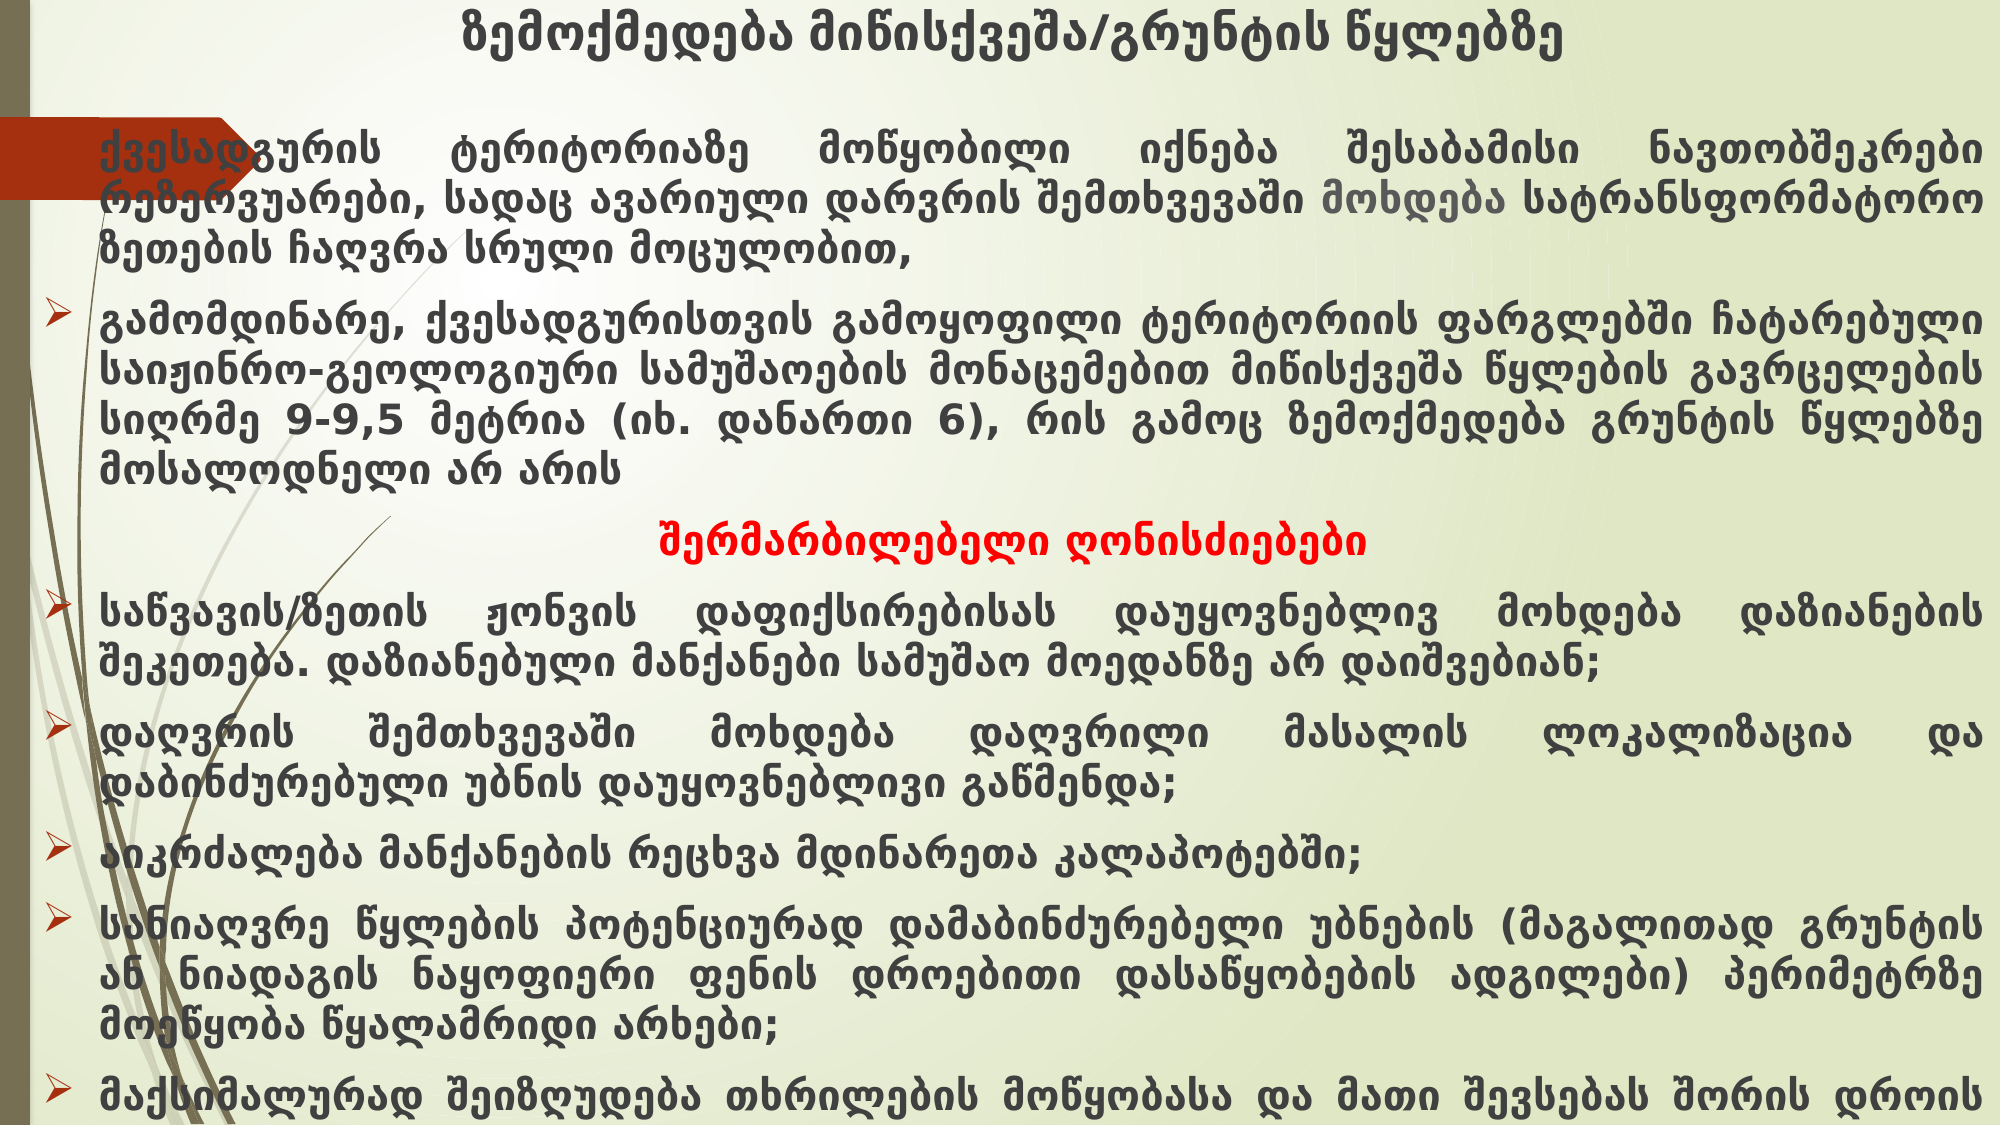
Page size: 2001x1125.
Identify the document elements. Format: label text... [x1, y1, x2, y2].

title ზემოქმედება მიწისქვეშა/გრუნტის წყლებზე [27, 0, 2000, 114]
list ქვესადგურის ტერიტორიაზე მოწყობილი იქნება შესაბამისი ნავთობშეკრები რეზერვუარები, სადაც ავარიული დარვრის შემთხვევაში მოხდება სატრანსფორმატორო ზეთების ჩაღვრა სრული მოცულობით, გამომდინარე, ქვესადგურისთვის გამოყოფილი ტერიტორიის ფარგლებში ჩატარებული საიჟინრო-გეოლოგიური სამუშაოების მონაცემებით მიწისქვეშა წყლების გავრცელების სიღრმე 9-9,5 მეტრია (იხ. დანართი 6), რის გამოც ზემოქმედება გრუნტის წყლებზე მოსალოდნელი არ არის შერმარბილებელი ღონისძიებები საწვავის/ზეთის ჟონვის დაფიქსირებისას დაუყოვნებლივ მოხდება დაზიანების შეკეთება. დაზიანებული მანქანები სამუშაო მოედანზე არ დაიშვებიან; დაღვრის შემთხვევაში მოხდება დაღვრილი მასალის ლოკალიზაცია და დაბინძურებული უბნის დაუყოვნებლივი გაწმენდა; აიკრძალება მანქანების რეცხვა მდინარეთა კალაპოტებში; სანიაღვრე წყლების პოტენციურად დამაბინძურებელი უბნების (მაგალითად გრუნტის ან ნიადაგის ნაყოფიერი ფენის დროებითი დასაწყობების ადგილები) პერიმეტრზე მოეწყობა წყალამრიდი არხები; მაქსიმალურად შეიზღუდება თხრილების მოწყობასა და მათი შევსებას შორის დროის პერიოდი; პერსონალს პერიოდულად ჩაუტარდება ინსტრუქტაჟი. [27, 114, 2000, 1125]
